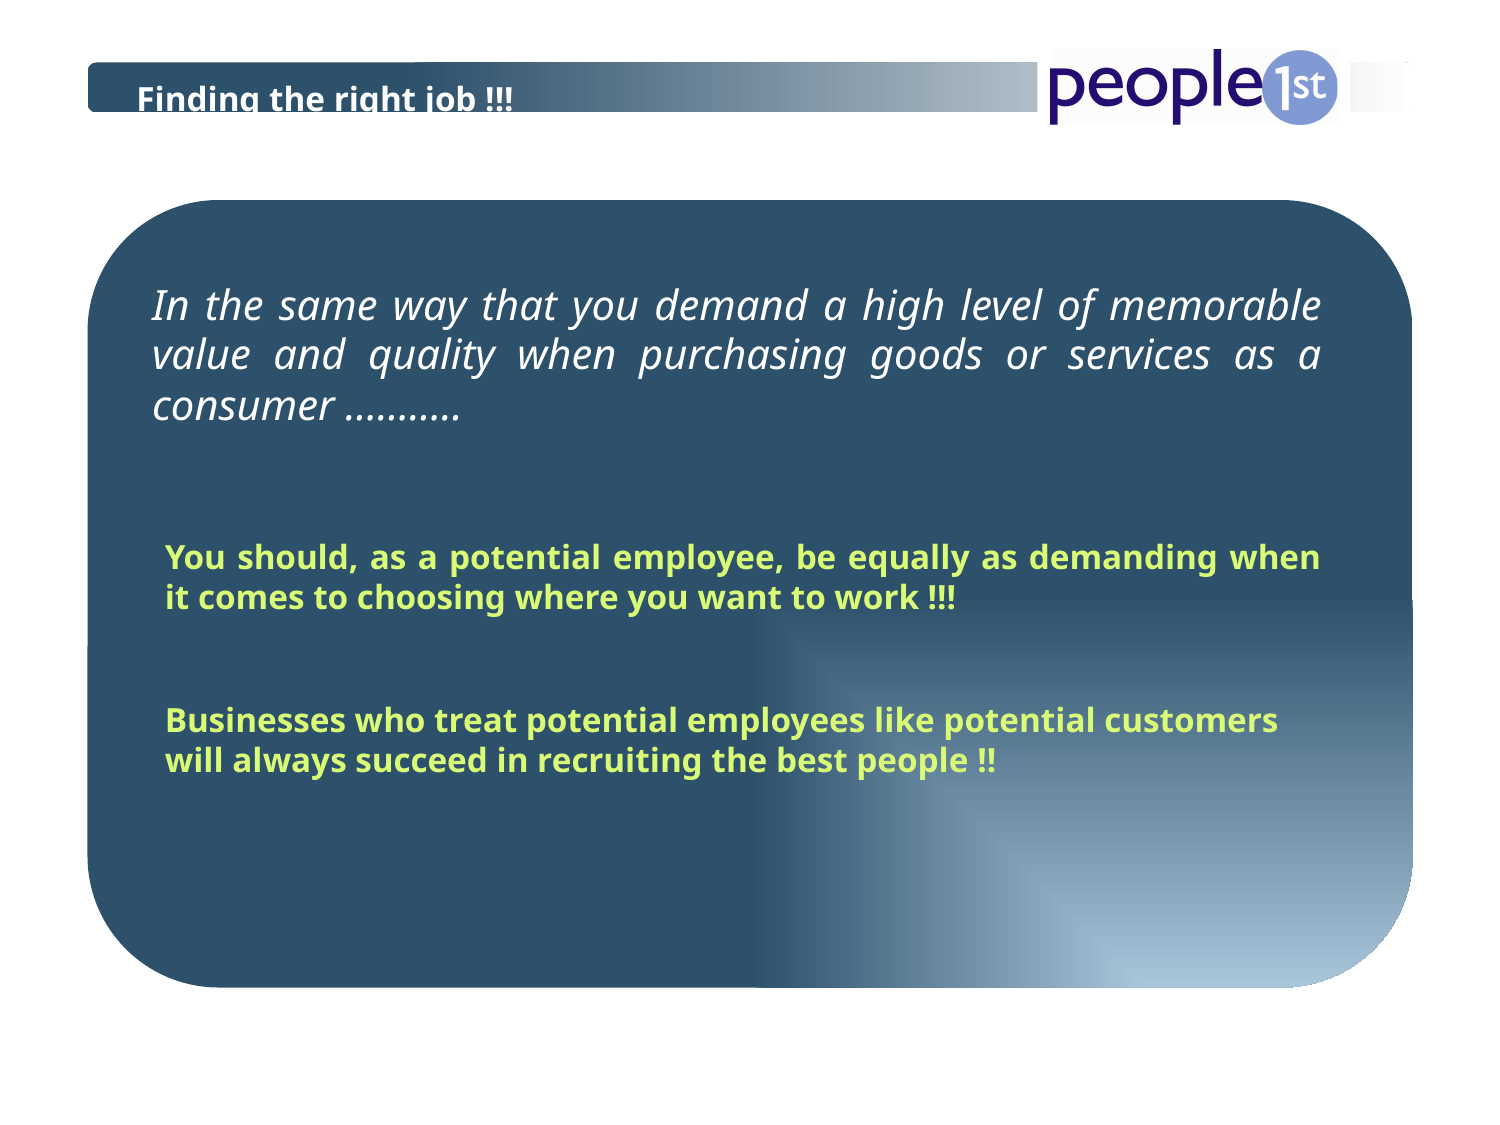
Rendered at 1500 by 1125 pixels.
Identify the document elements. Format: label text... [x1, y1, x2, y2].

picture [1050, 49, 1338, 125]
text_box Finding the right job !!! [88, 100, 563, 126]
text_box Businesses who treat potential employees like potential customers will always succeed in recruiting the best people !! [149, 691, 1363, 787]
text_box You should, as a potential employee, be equally as demanding when it comes to choosing where you want to work !!! [149, 529, 1338, 624]
text_box [86, 198, 1414, 989]
text_box In the same way that you demand a high level of memorable value and quality when purchasing goods or services as a consumer ……….. [137, 270, 1338, 436]
